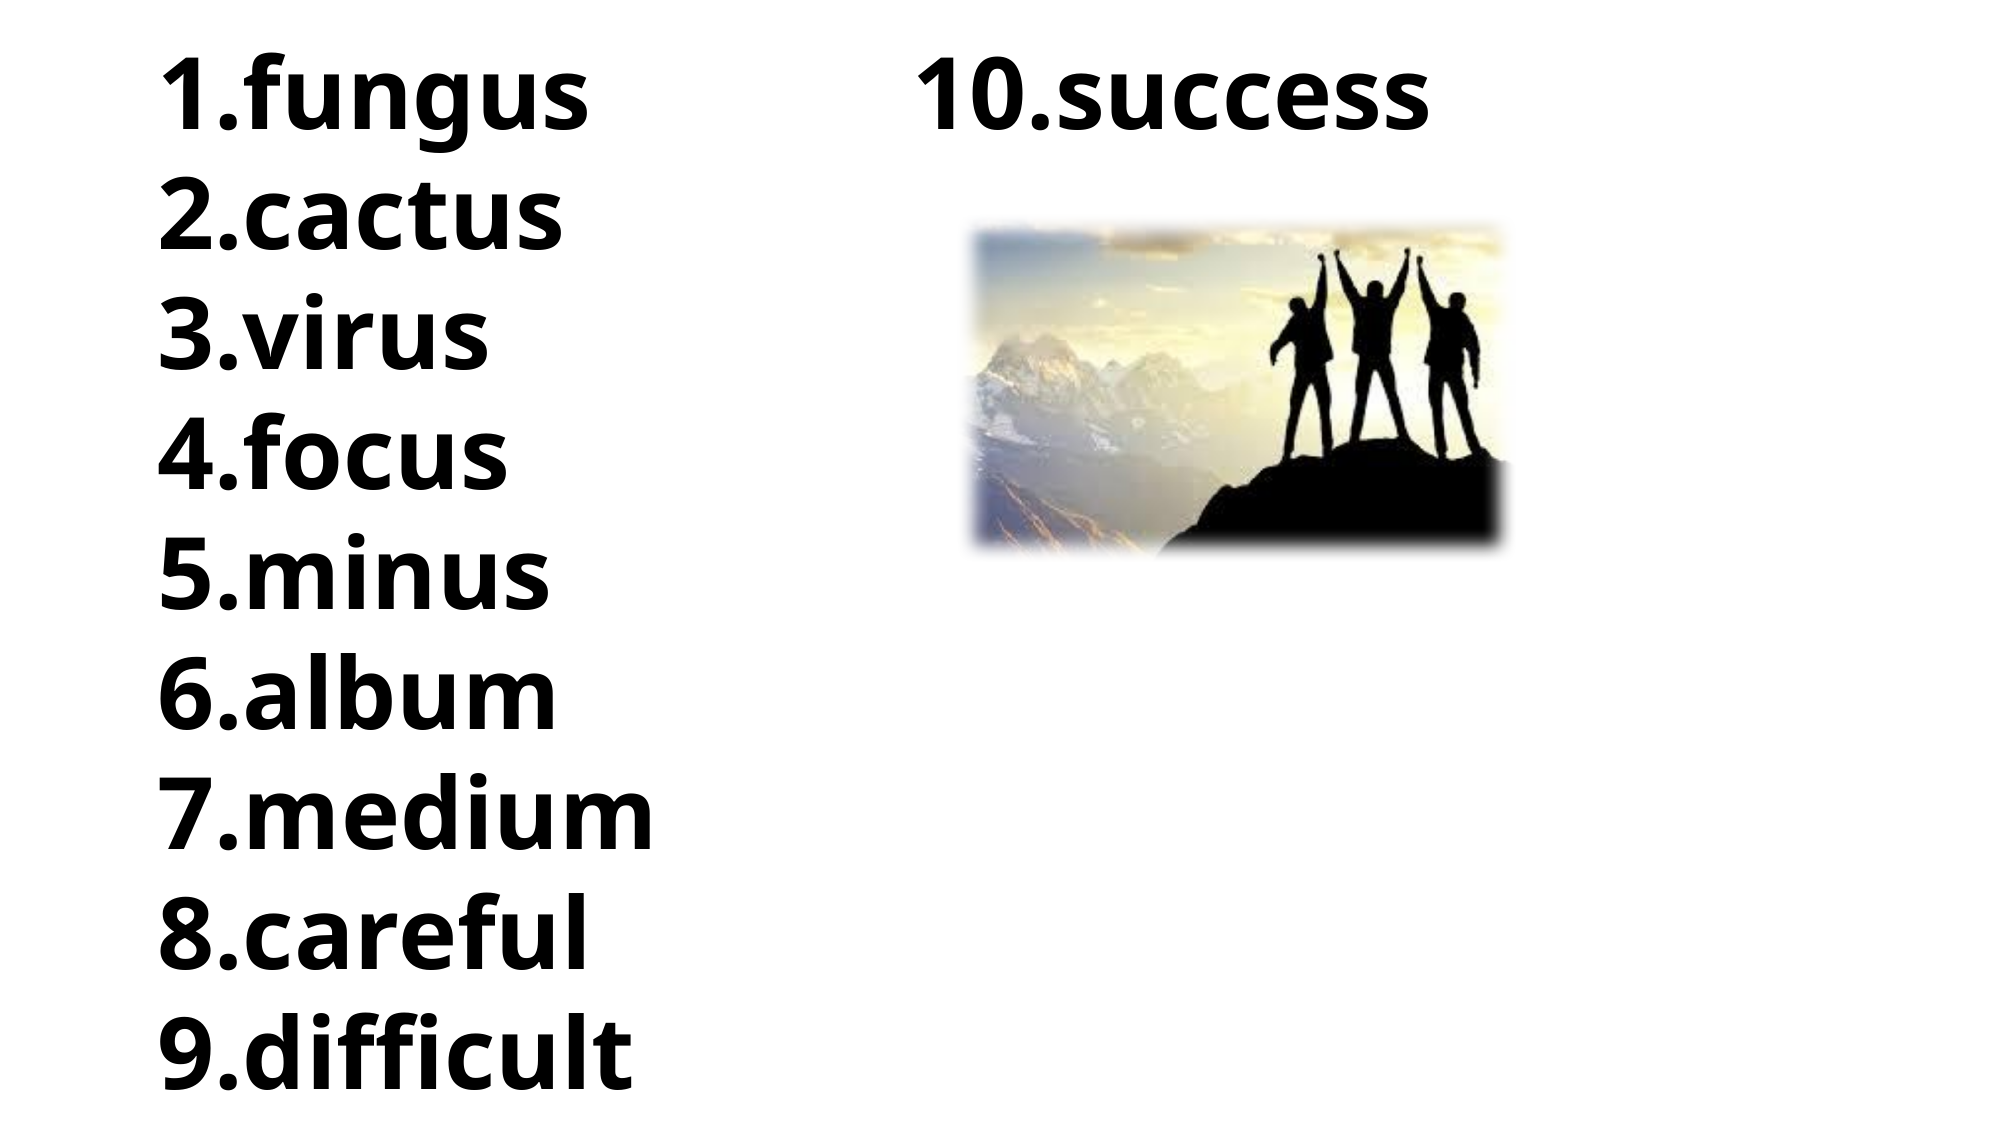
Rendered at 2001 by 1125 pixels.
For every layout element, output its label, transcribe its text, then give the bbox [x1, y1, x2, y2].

picture [956, 213, 1517, 563]
text_box 10.success [897, 22, 1960, 322]
text_box fungus cactus virus focus minus album 7.medium 8.careful 9.difficult [142, 22, 868, 1125]
